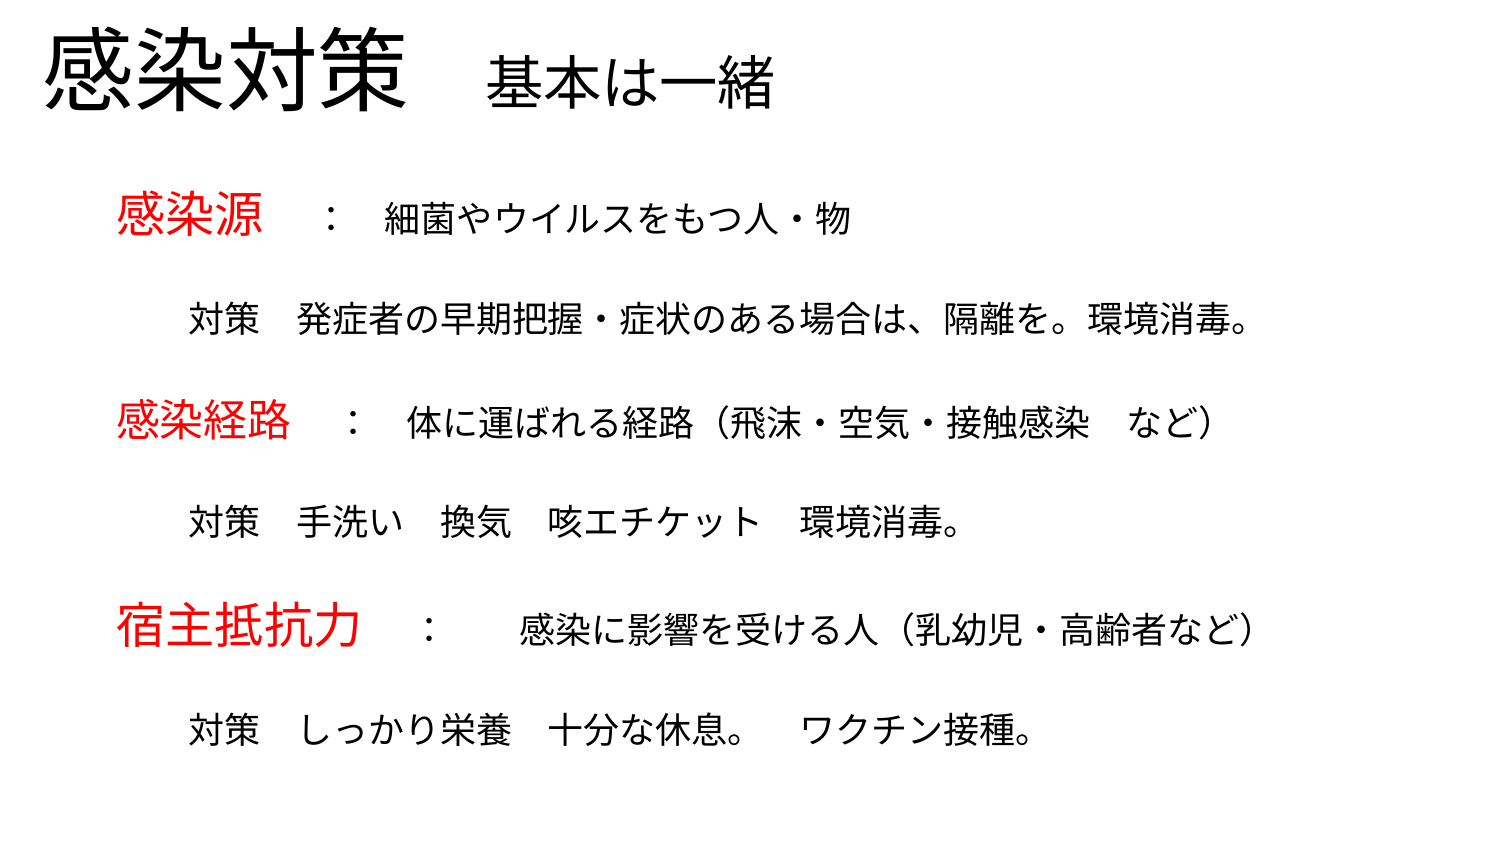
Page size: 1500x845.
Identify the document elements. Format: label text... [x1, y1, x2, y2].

list 感染源 ： 細菌やウイルスをもつ人・物 対策 発症者の早期把握・症状のある場合は、隔離を。環境消毒。 感染経路 ： 体に運ばれる経路（飛沫・空気・接触感染 など） 対策 手洗い 換気 咳エチケット 環境消毒。 宿主抵抗力 ： 感染に影響を受ける人（乳幼児・高齢者など） 対策 しっかり栄養 十分な休息。 ワクチン接種。 [101, 182, 1373, 761]
title 感染対策 基本は一緒 [28, 17, 1322, 181]
